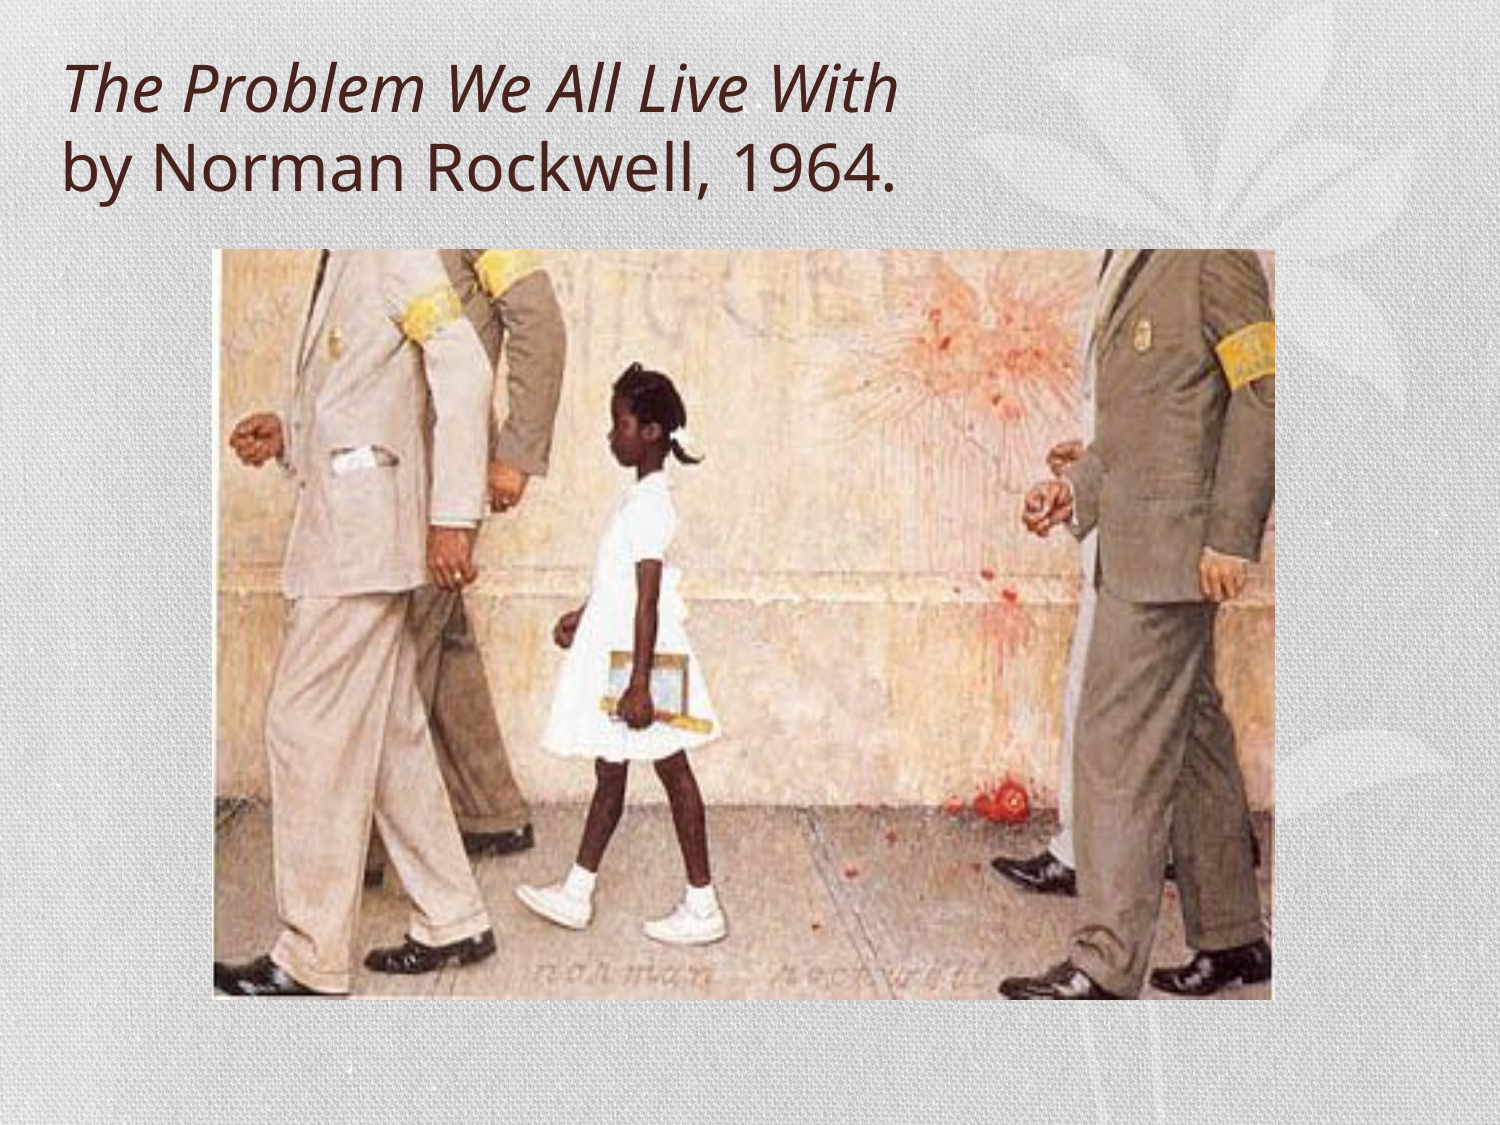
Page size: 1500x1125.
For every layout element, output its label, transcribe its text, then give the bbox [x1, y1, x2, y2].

title The Problem We All Live With by Norman Rockwell, 1964. [45, 37, 1455, 213]
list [212, 249, 1276, 1001]
